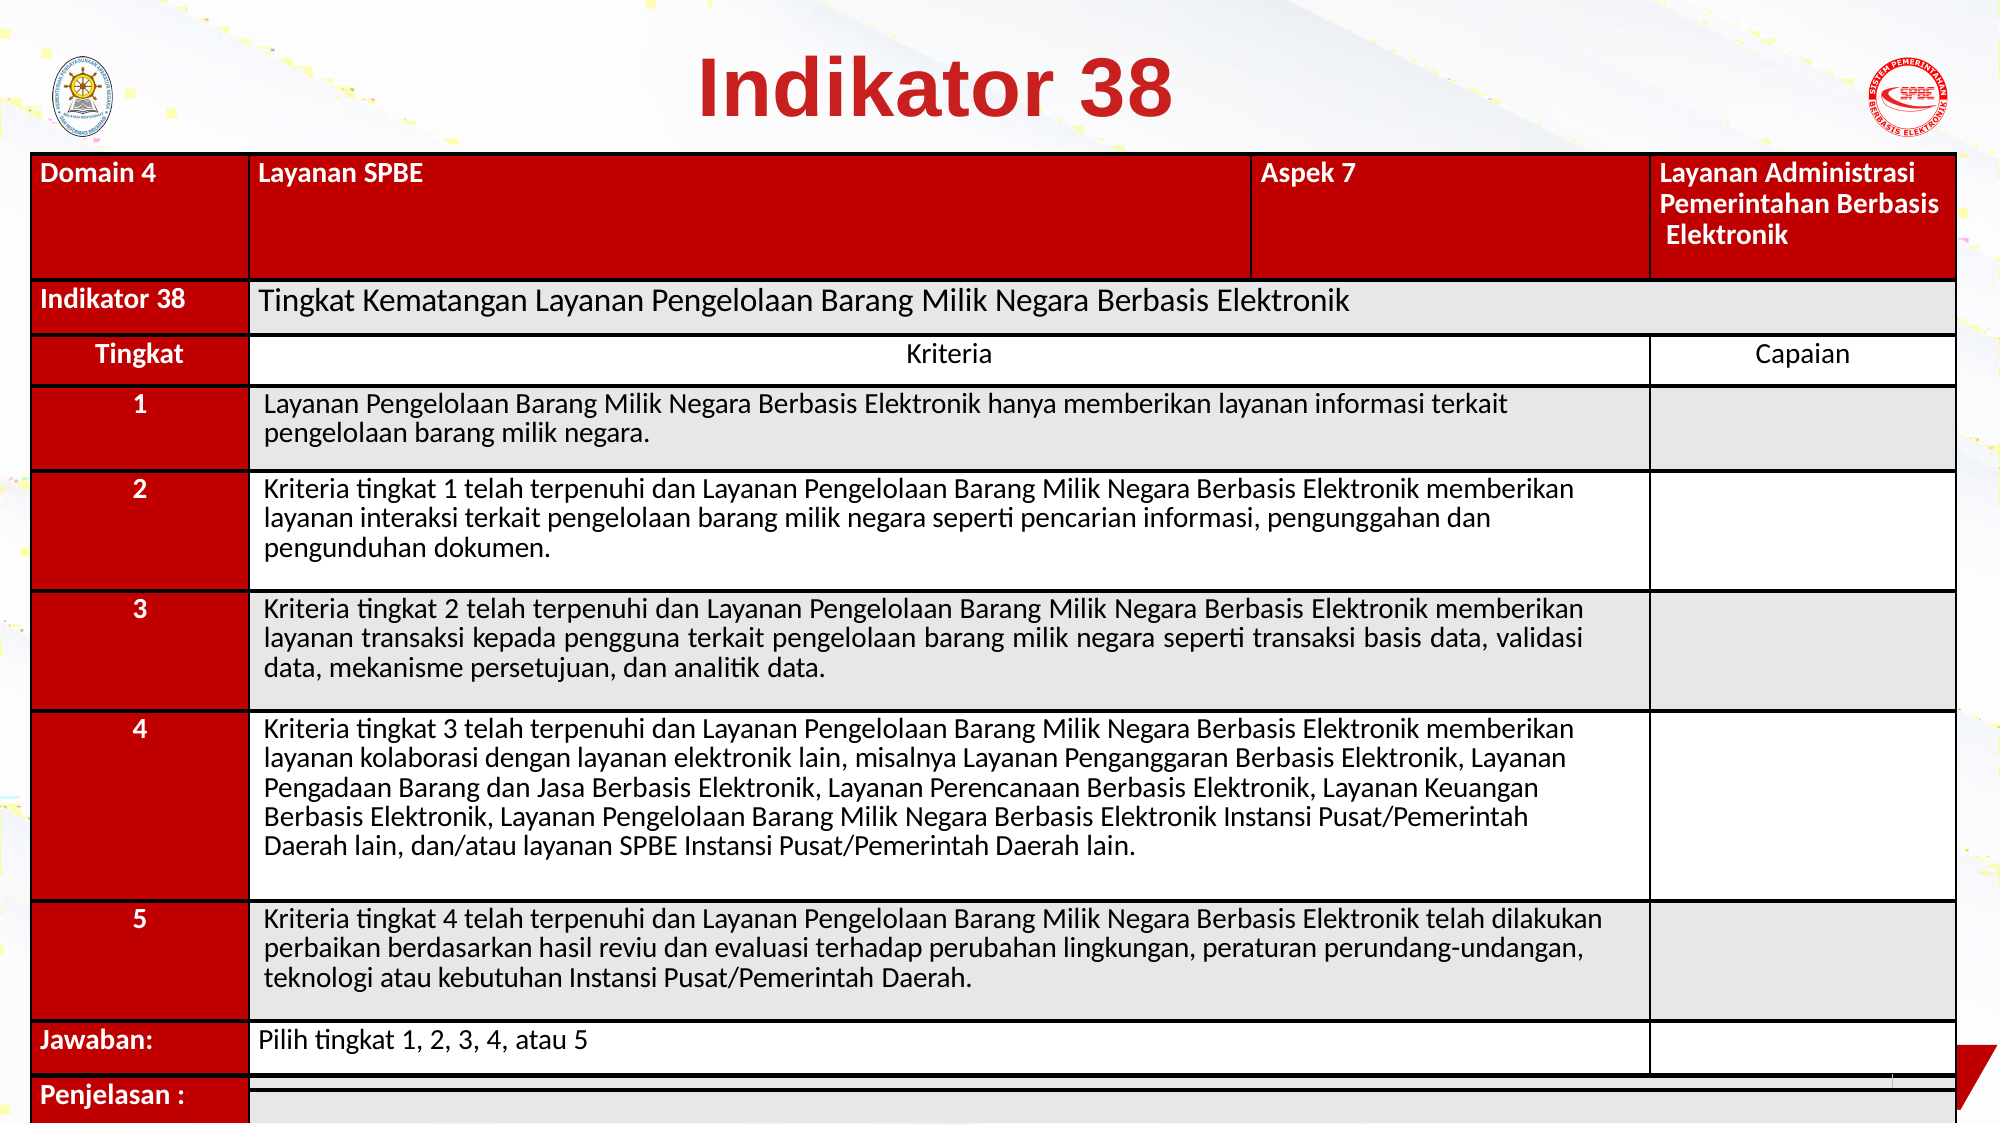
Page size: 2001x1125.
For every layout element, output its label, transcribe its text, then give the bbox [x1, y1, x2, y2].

table_cell [1651, 473, 1955, 589]
table_cell [250, 1078, 1826, 1088]
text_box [1831, 1044, 1998, 1110]
table_cell [1651, 1023, 1955, 1073]
table_cell Penjelasan : [32, 1078, 248, 1123]
text_box [52, 56, 113, 137]
table_cell Pilih tingkat 1, 2, 3, 4, atau 5 [250, 1023, 1649, 1073]
table_cell Kriteria tingkat 2 telah terpenuhi dan Layanan Pengelolaan Barang Milik Negara Berbasis Elektronik memberikan layanan transaksi kepada pengguna terkait pengelolaan barang milik negara seperti transaksi basis data, validasi data, mekanisme persetujuan, dan analitik data. [250, 593, 1649, 709]
table_cell 2 [32, 473, 248, 589]
table_cell Tingkat [32, 337, 248, 384]
table_cell [1651, 593, 1955, 709]
table_cell 3 [32, 593, 248, 709]
table_cell Kriteria tingkat 1 telah terpenuhi dan Layanan Pengelolaan Barang Milik Negara Berbasis Elektronik memberikan layanan interaksi terkait pengelolaan barang milik negara seperti pencarian informasi, pengunggahan dan pengunduhan dokumen. [250, 473, 1649, 589]
table_cell 1 [32, 388, 248, 469]
table_cell [1651, 713, 1955, 899]
title Indikator 38 [695, 31, 1179, 152]
table_cell Kriteria tingkat 4 telah terpenuhi dan Layanan Pengelolaan Barang Milik Negara Berbasis Elektronik telah dilakukan perbaikan berdasarkan hasil reviu dan evaluasi terhadap perubahan lingkungan, peraturan perundang-undangan, teknologi atau kebutuhan Instansi Pusat/Pemerintah Daerah. [250, 903, 1649, 1019]
table_header Layanan Administrasi Pemerintahan Berbasis Elektronik [1651, 156, 1955, 278]
table_cell [1651, 388, 1955, 469]
table_header Domain 4 [32, 156, 248, 278]
table_cell Layanan Pengelolaan Barang Milik Negara Berbasis Elektronik hanya memberikan layanan informasi terkait pengelolaan barang milik negara. [250, 388, 1649, 469]
picture [0, 0, 2000, 1125]
table_cell Capaian [1651, 337, 1955, 384]
table_cell [1651, 903, 1955, 1019]
table_cell [250, 1092, 1955, 1123]
table_cell Indikator 38 [32, 282, 248, 333]
table_cell Kriteria tingkat 3 telah terpenuhi dan Layanan Pengelolaan Barang Milik Negara Berbasis Elektronik memberikan layanan kolaborasi dengan layanan elektronik lain, misalnya Layanan Penganggaran Berbasis Elektronik, Layanan Pengadaan Barang dan Jasa Berbasis Elektronik, Layanan Perencanaan Berbasis Elektronik, Layanan Keuangan Berbasis Elektronik, Layanan Pengelolaan Barang Milik Negara Berbasis Elektronik Instansi Pusat/Pemerintah Daerah lain, dan/atau layanan SPBE Instansi Pusat/Pemerintah Daerah lain. [250, 713, 1649, 899]
table_cell 5 [32, 903, 248, 1019]
table_cell Jawaban: [32, 1023, 248, 1073]
text_box [1868, 57, 1948, 137]
table_header Layanan SPBE [250, 156, 1250, 278]
table_header Aspek 7 [1252, 156, 1649, 278]
table_cell Kriteria [250, 337, 1649, 384]
table_cell 4 [32, 713, 248, 899]
table_cell Tingkat Kematangan Layanan Pengelolaan Barang Milik Negara Berbasis Elektronik [250, 282, 1955, 333]
